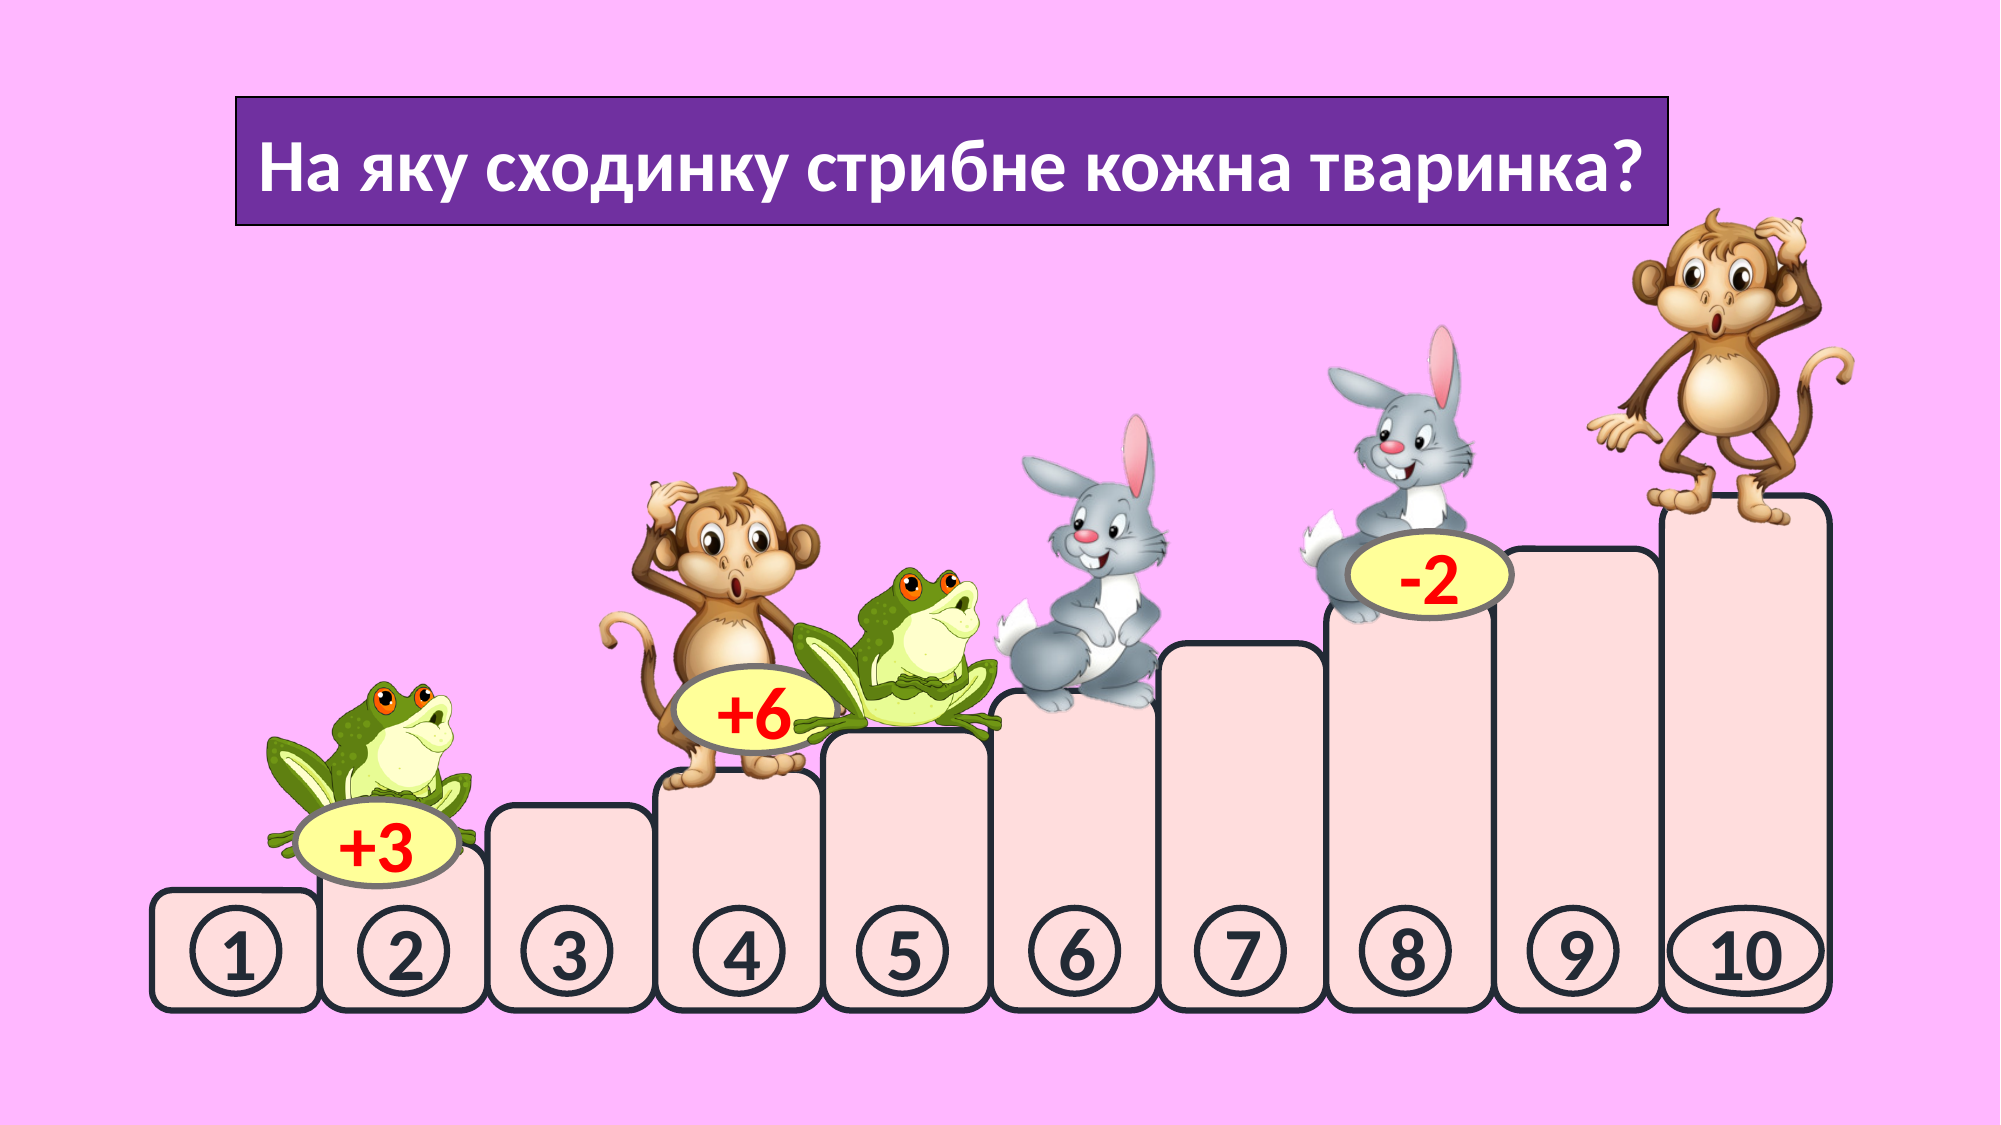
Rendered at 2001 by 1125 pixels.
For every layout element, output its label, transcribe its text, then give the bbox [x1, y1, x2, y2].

text_box [1493, 547, 1662, 1012]
text_box [989, 716, 1158, 1012]
text_box 7 [1195, 906, 1285, 995]
text_box 2 [359, 906, 449, 995]
text_box 4 [694, 906, 784, 995]
text_box [654, 784, 823, 1012]
text_box На яку сходинку стрибне кожна тваринка? [235, 96, 1669, 226]
text_box [318, 846, 487, 1012]
text_box +3 [300, 860, 454, 888]
picture [263, 679, 476, 860]
text_box 6 [1030, 906, 1120, 995]
text_box [486, 804, 655, 1012]
text_box 3 [522, 906, 612, 995]
text_box [821, 746, 991, 1012]
text_box 9 [1528, 906, 1618, 995]
text_box 1 [191, 906, 281, 995]
text_box [150, 889, 321, 1012]
picture [1245, 322, 1550, 627]
text_box 10 [1668, 906, 1823, 995]
text_box 8 [1360, 906, 1450, 995]
text_box [1660, 520, 1831, 1012]
text_box [1325, 627, 1494, 1012]
picture [572, 411, 1244, 805]
text_box 5 [857, 906, 947, 995]
picture [1574, 185, 1881, 540]
text_box [1157, 642, 1326, 1012]
